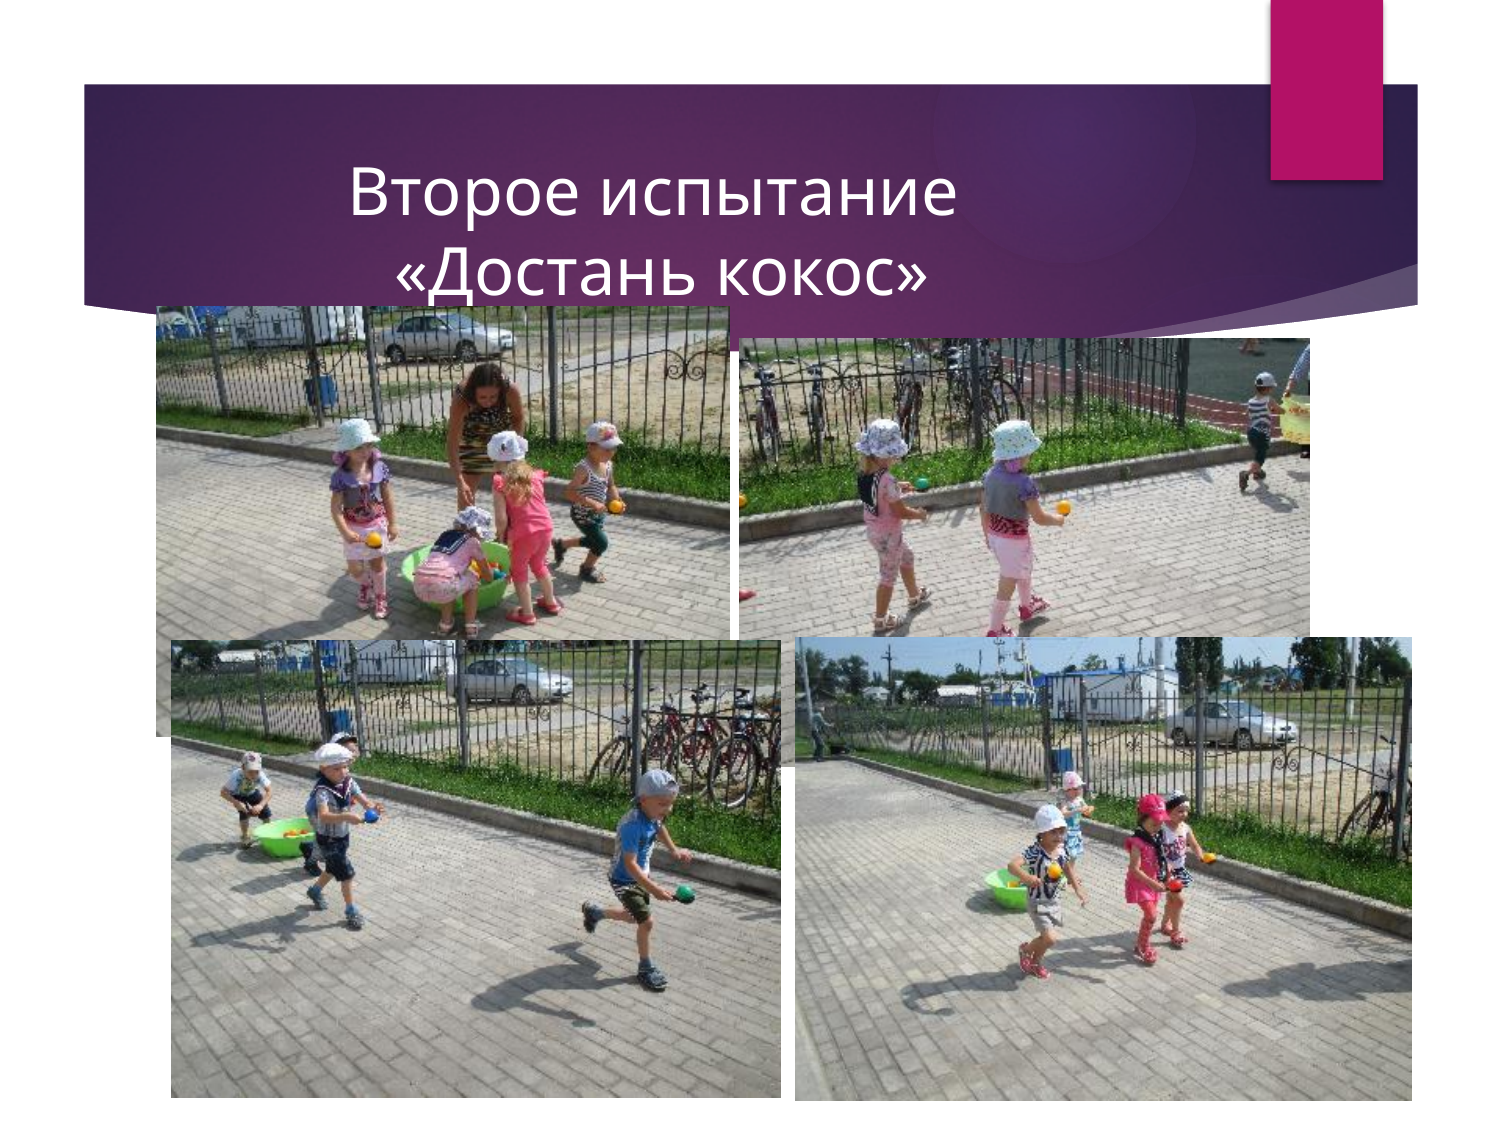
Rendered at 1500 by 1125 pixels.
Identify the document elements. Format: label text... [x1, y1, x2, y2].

title Второе испытание «Достань кокос» [142, 152, 1183, 307]
picture [156, 305, 1413, 1101]
